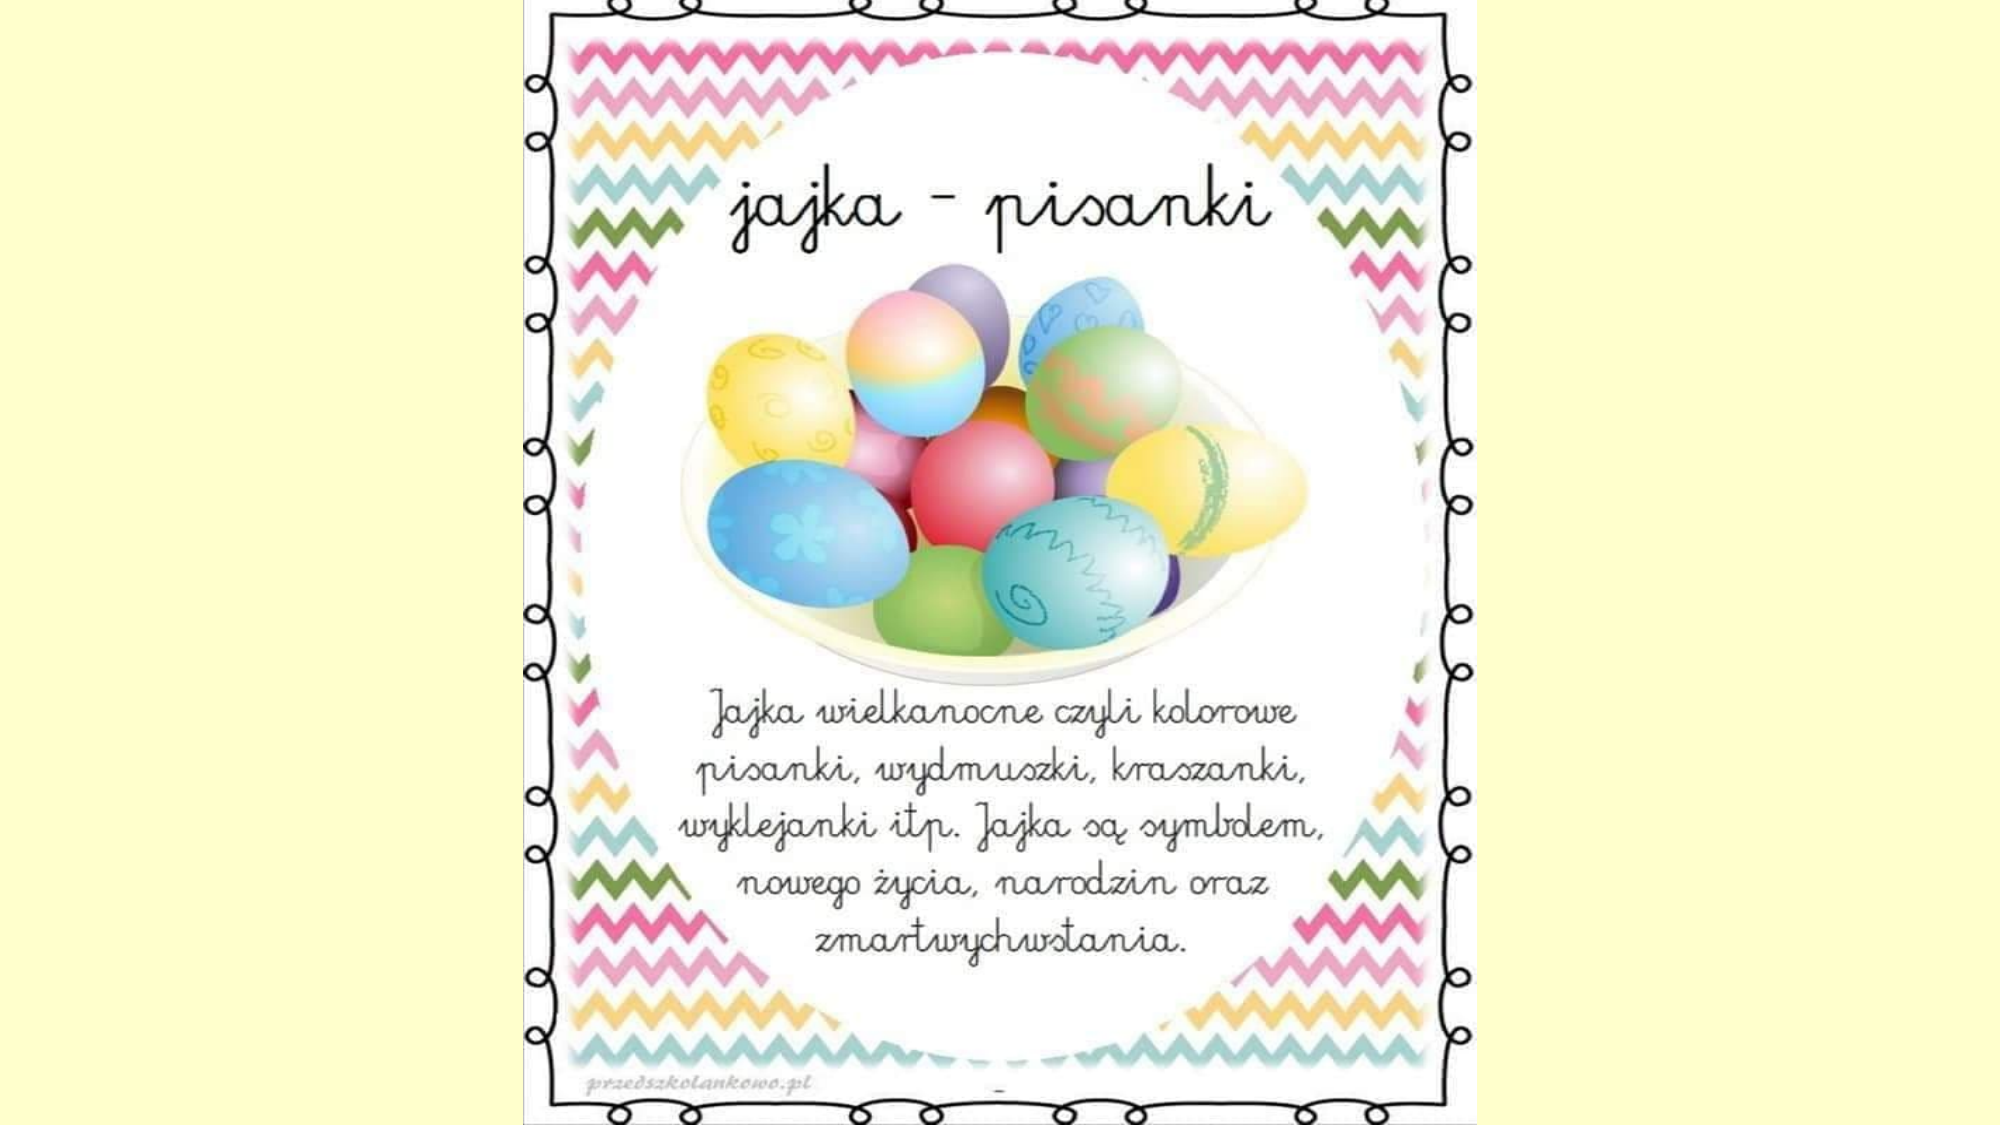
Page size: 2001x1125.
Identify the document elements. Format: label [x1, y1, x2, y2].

picture [523, 0, 1477, 1125]
